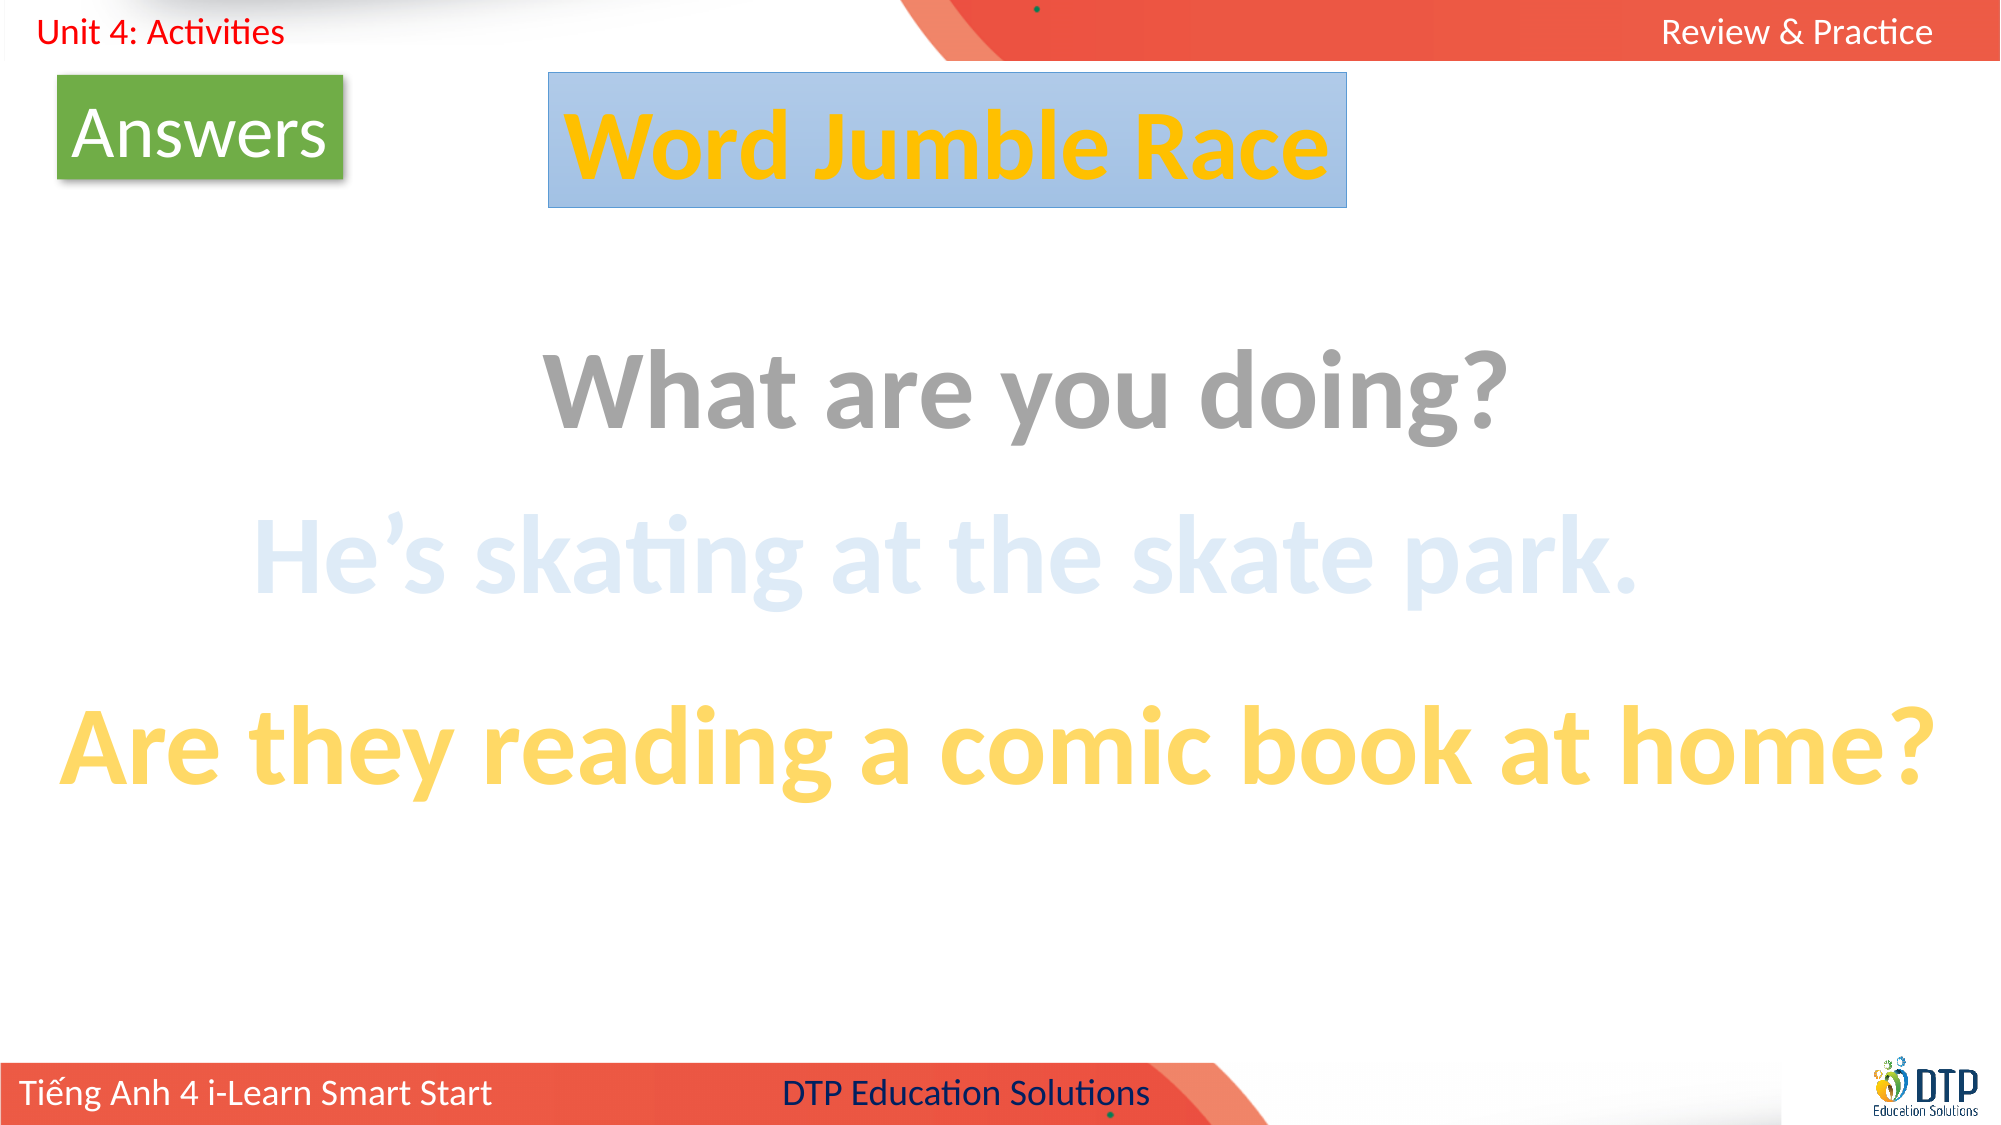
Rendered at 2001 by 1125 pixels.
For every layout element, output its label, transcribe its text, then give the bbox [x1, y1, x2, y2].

text_box Word Jumble Race [548, 72, 1347, 208]
picture [2, 1063, 1782, 1125]
picture [1869, 1023, 1982, 1125]
text_box What are you doing? [527, 309, 1529, 459]
picture [4, 0, 2000, 61]
text_box Are they reading a comic book at home? [44, 664, 1956, 815]
text_box He’s skating at the skate park. [237, 474, 1658, 624]
text_box Answers [56, 74, 344, 181]
